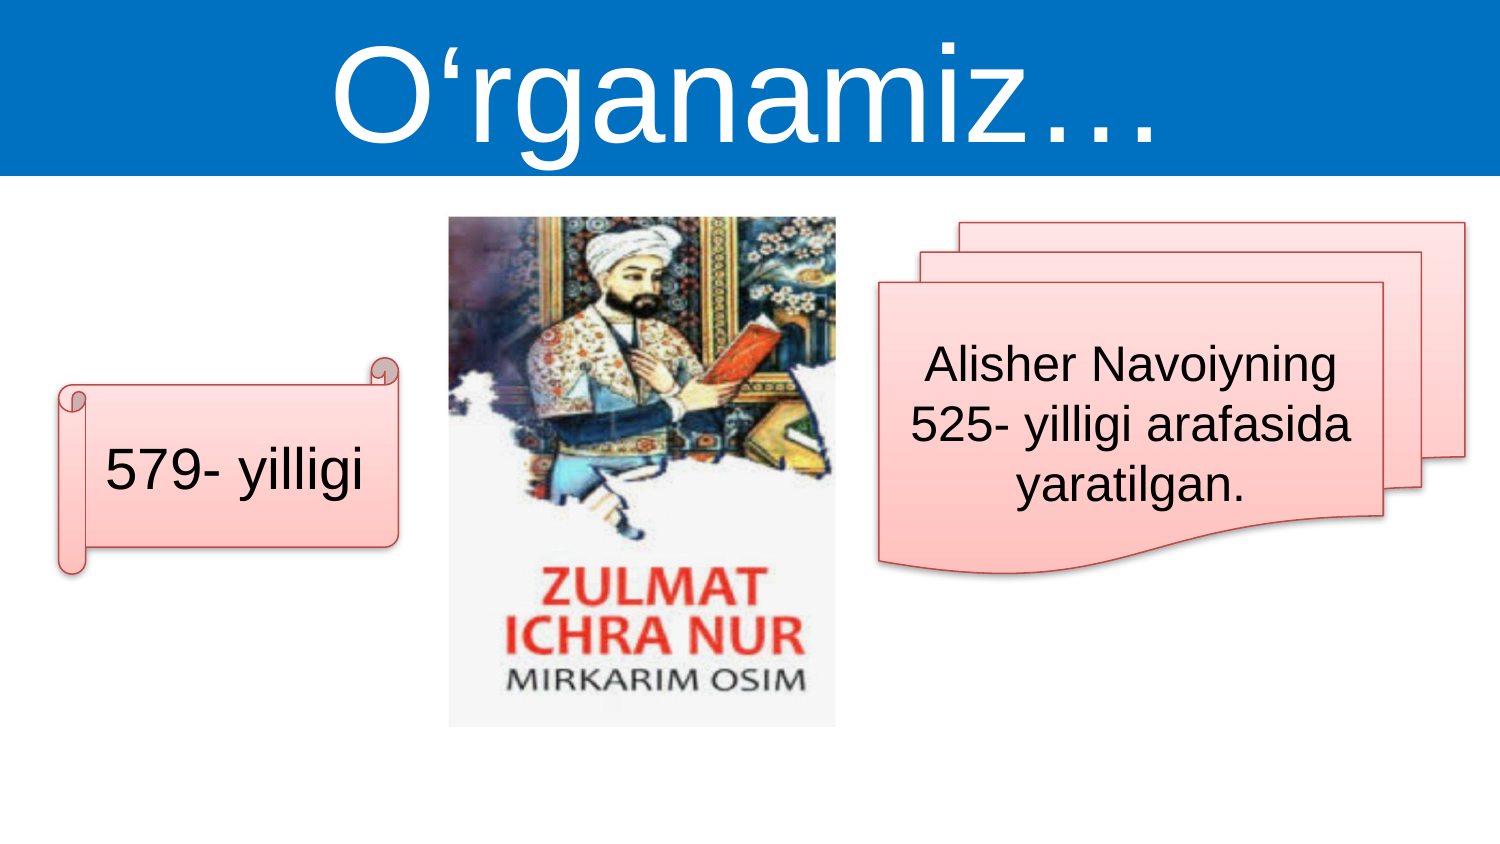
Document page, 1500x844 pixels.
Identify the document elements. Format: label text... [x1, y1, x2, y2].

text_box Alisher Navoiyning 525- yilligi arafasida yaratilgan. [878, 221, 1466, 575]
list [445, 210, 844, 727]
title O‘rganamiz… [0, 0, 1500, 176]
text_box 579- yilligi [57, 357, 400, 575]
